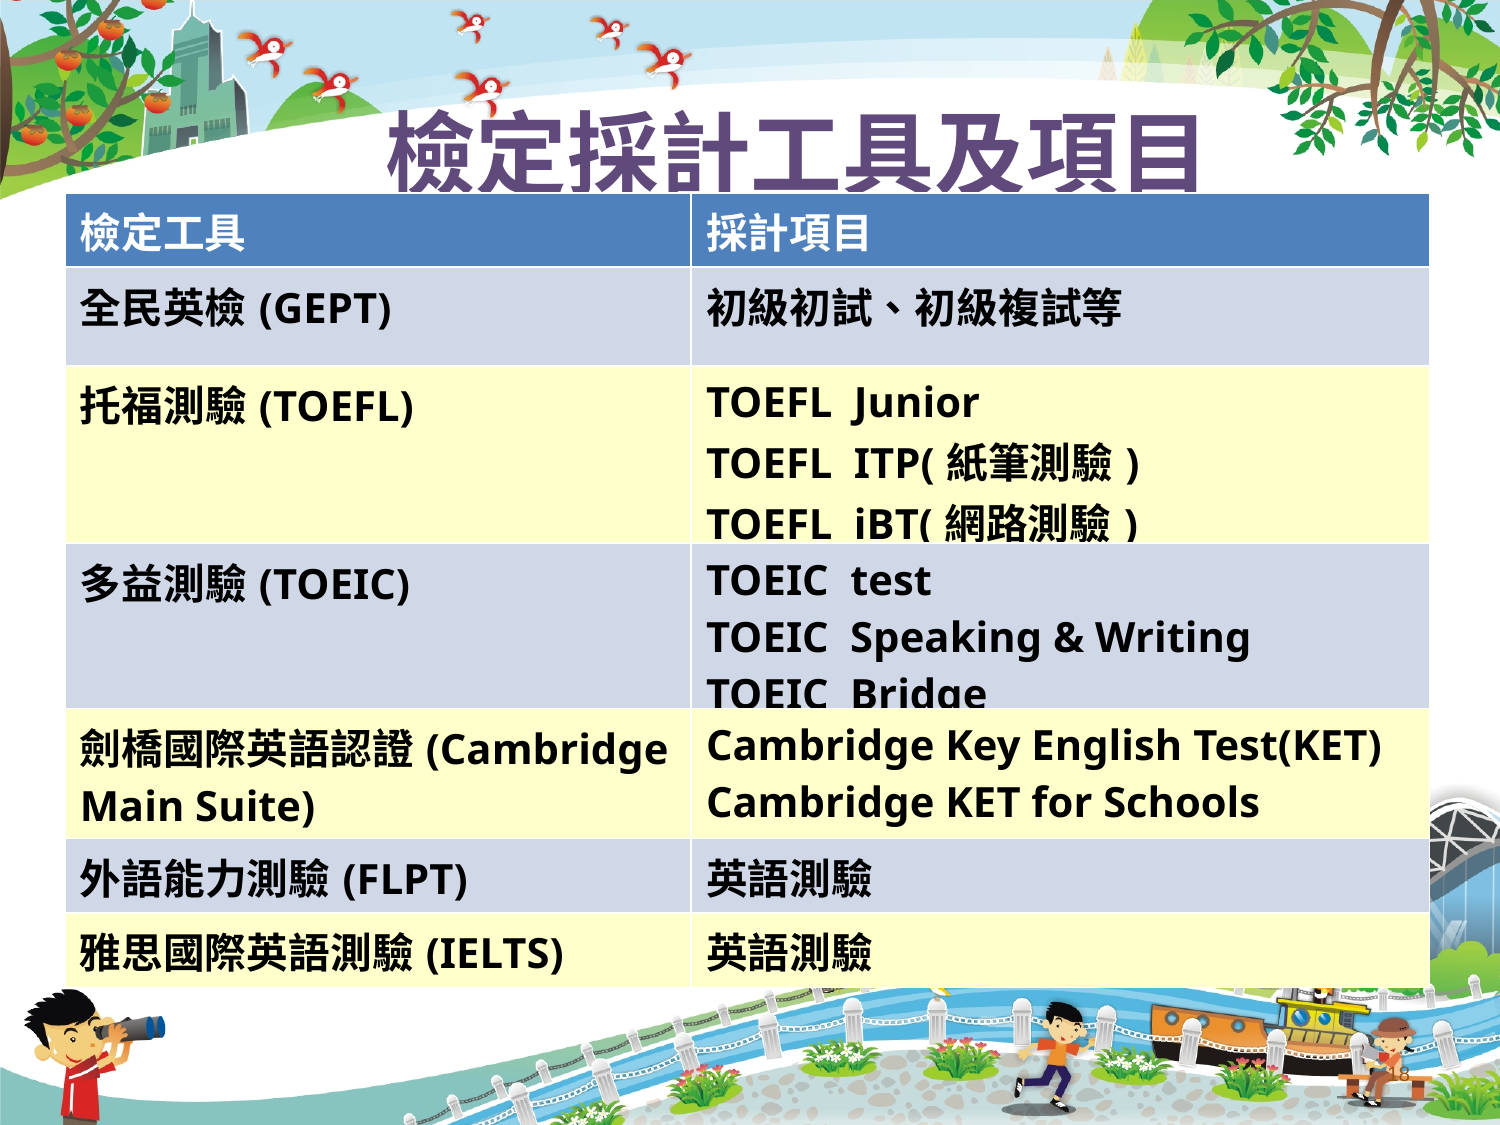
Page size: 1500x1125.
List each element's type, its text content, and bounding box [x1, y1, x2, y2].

table_cell 多益測驗(TOEIC) [66, 544, 690, 708]
table_cell 雅思國際英語測驗(IELTS) [66, 914, 690, 987]
table_cell 初級初試、初級複試等 [692, 268, 1429, 365]
text_box 檢定採計工具及項目 [369, 89, 1225, 192]
table_cell 英語測驗 [692, 839, 1429, 912]
picture [0, 0, 1500, 1125]
table_cell 劍橋國際英語認證(Cambridge Main Suite) [66, 709, 690, 838]
table_cell TOEFL Junior TOEFL ITP(紙筆測驗) TOEFL iBT(網路測驗) [692, 367, 1429, 542]
table_header 採計項目 [692, 194, 1429, 266]
table_cell TOEIC test TOEIC Speaking & Writing TOEIC Bridge [692, 544, 1429, 708]
table_cell 全民英檢(GEPT) [66, 268, 690, 365]
table_cell 外語能力測驗(FLPT) [66, 839, 690, 912]
slide_number 18 [1074, 1042, 1425, 1103]
table_cell 托福測驗(TOEFL) [66, 367, 690, 542]
table_header 檢定工具 [66, 194, 690, 266]
table_cell 英語測驗 [692, 914, 1429, 987]
table_cell Cambridge Key English Test(KET) Cambridge KET for Schools [692, 709, 1429, 838]
